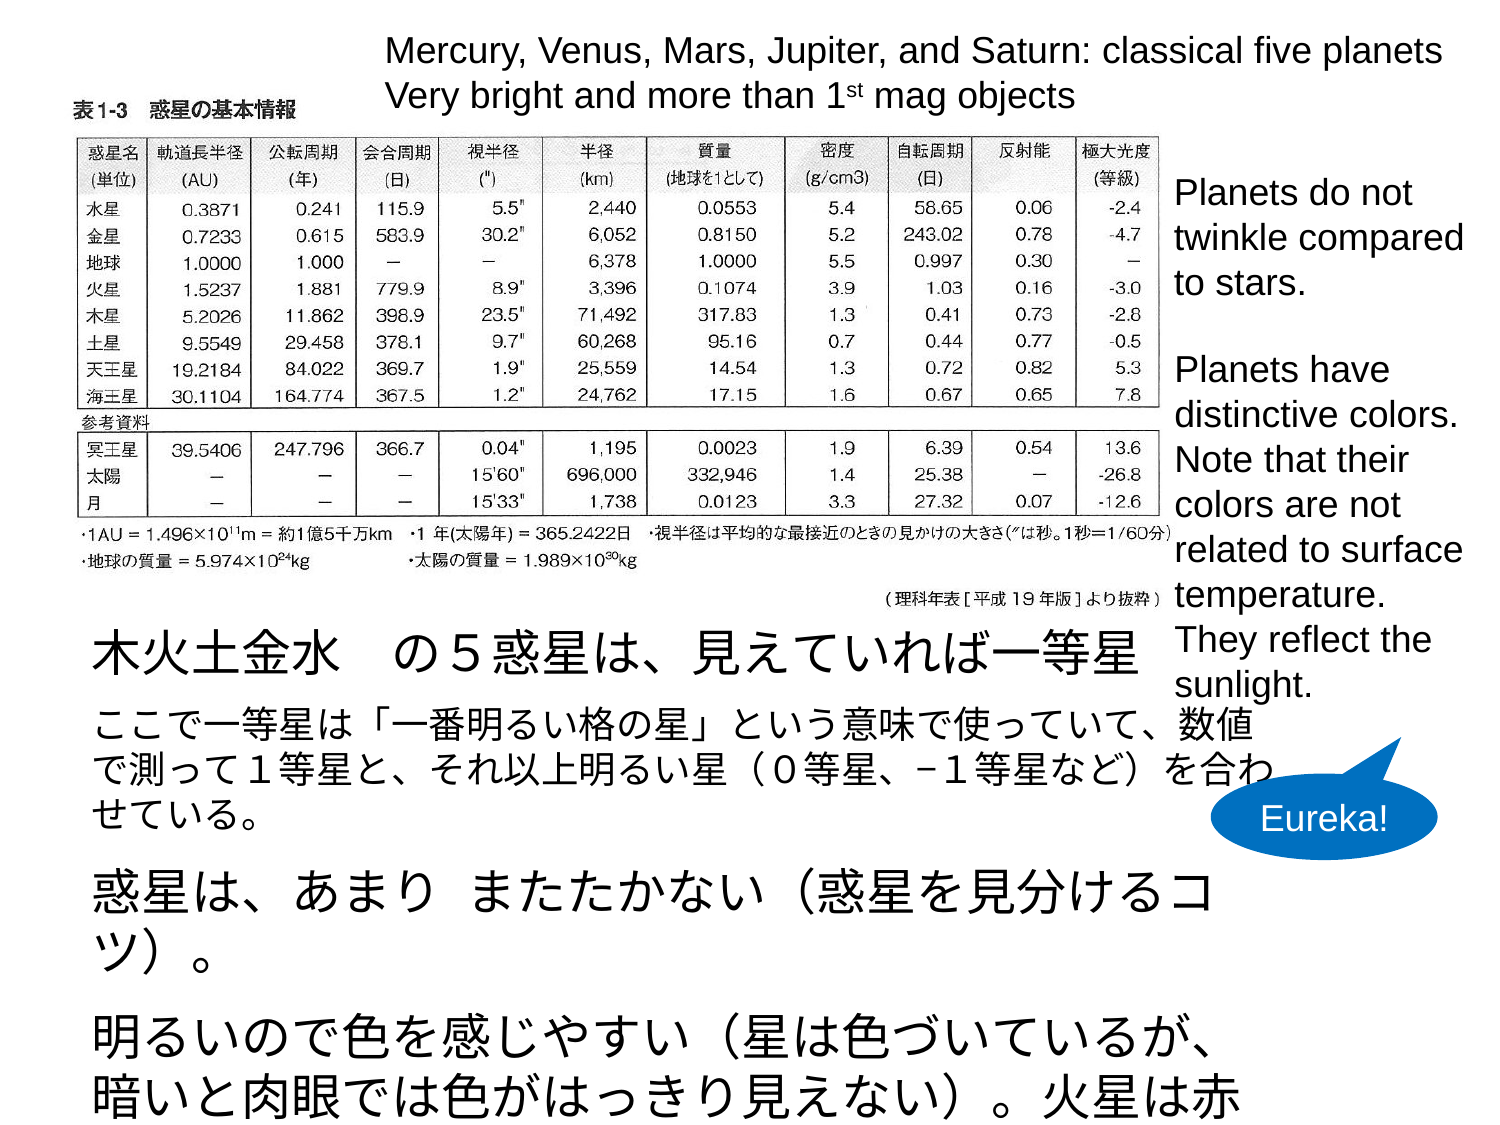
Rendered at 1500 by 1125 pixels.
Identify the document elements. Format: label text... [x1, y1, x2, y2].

text_box Planets have distinctive colors. Note that their colors are not related to surface temperature. They reflect the sunlight. [1159, 338, 1483, 713]
text_box Planets do not twinkle compared to stars. [1183, 160, 1490, 311]
text_box 木火土金水 の５惑星は、見えていれば一等星 ここで一等星は「一番明るい格の星」という意味で使っていて、数値で測って１等星と、それ以上明るい星（０等星、−１等星など）を合わせている。 惑星は、あまり またたかない（惑星を見分けるコツ）。 明るいので色を感じやすい（星は色づいているが、暗いと肉眼では色がはっきり見えない）。火星は赤い、土星はクリーム色といった特徴も、惑星を見分けるコツ。 [76, 624, 1302, 1125]
text_box Mercury, Venus, Mars, Jupiter, and Saturn: classical five planets Very bright and more than 1st mag objects [369, 19, 1483, 124]
picture [64, 89, 1178, 615]
text_box Eureka! [1208, 735, 1440, 863]
